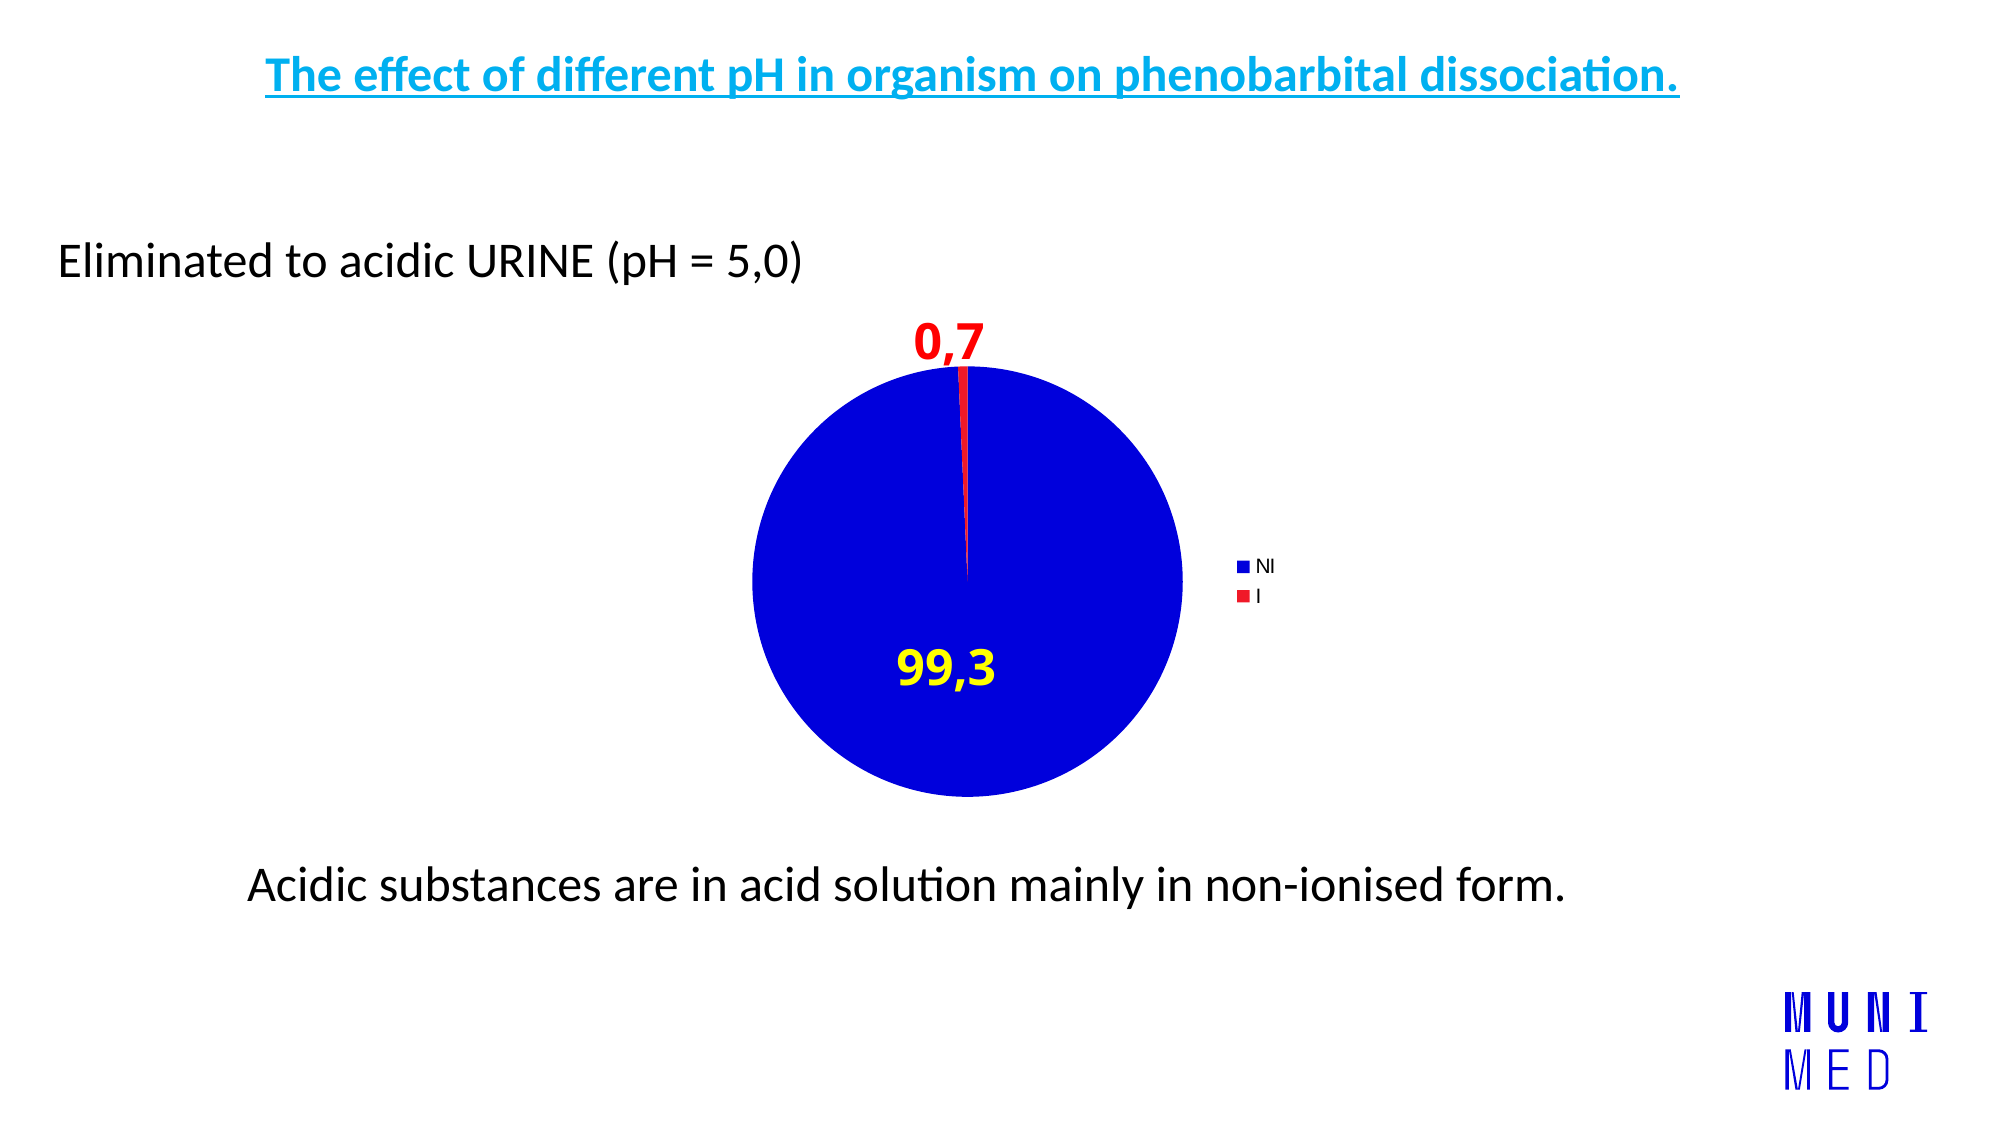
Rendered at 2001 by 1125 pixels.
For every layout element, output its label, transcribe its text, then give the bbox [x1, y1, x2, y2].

text_box 0,7 [898, 301, 1000, 355]
chart [704, 357, 1296, 807]
text_box Acidic substances are in acid solution mainly in non-ionised form. [232, 844, 1582, 920]
text_box The effect of different pH in organism on phenobarbital dissociation. [250, 34, 1695, 110]
text_box Eliminated to acidic URINE (pH = 5,0) [42, 219, 820, 295]
